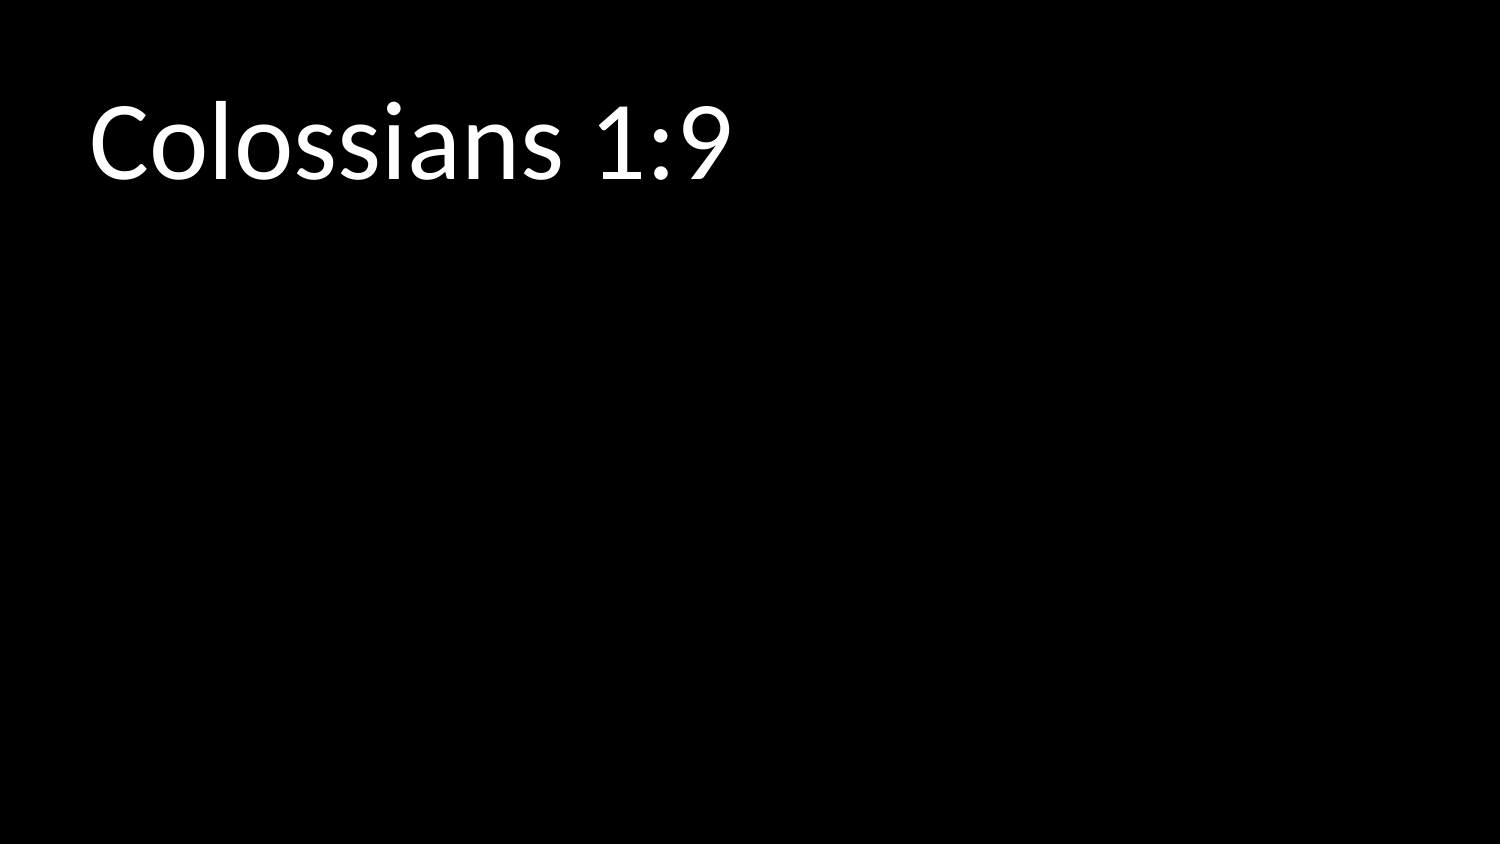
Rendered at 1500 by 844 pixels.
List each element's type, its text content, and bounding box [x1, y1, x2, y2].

text_box Colossians 1:9 [75, 59, 1463, 289]
